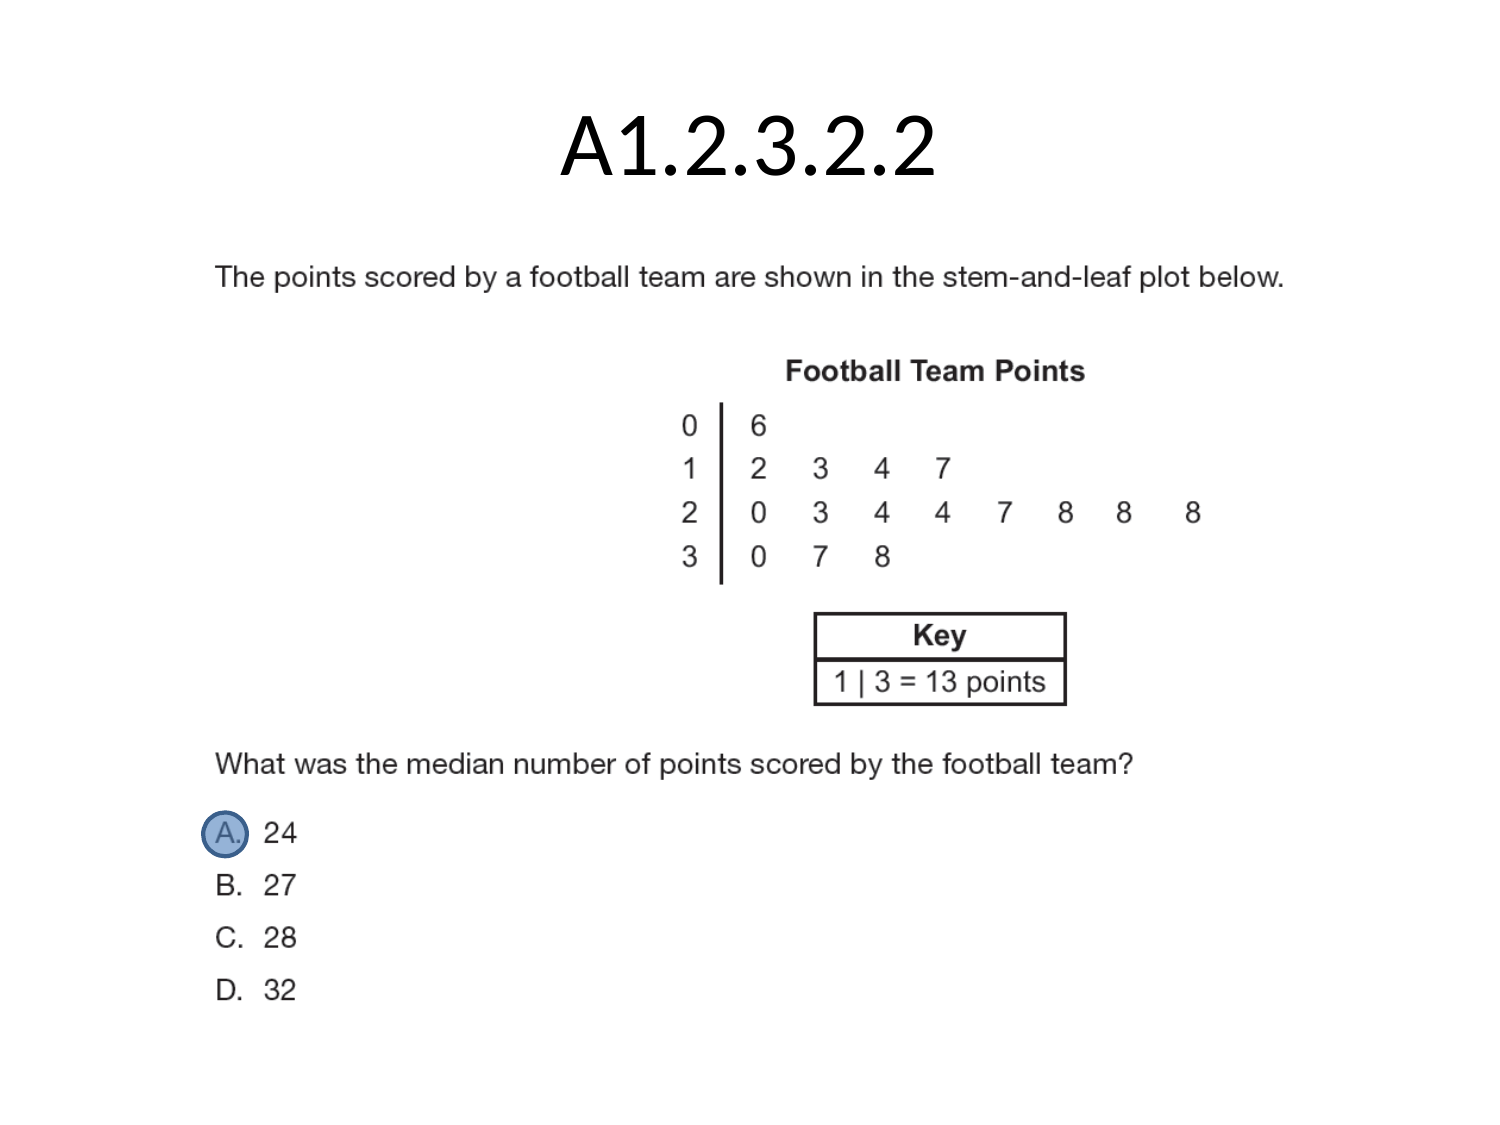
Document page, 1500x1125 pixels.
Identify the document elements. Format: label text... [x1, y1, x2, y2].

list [207, 262, 1293, 1006]
title A1.2.3.2.2 [75, 45, 1425, 233]
